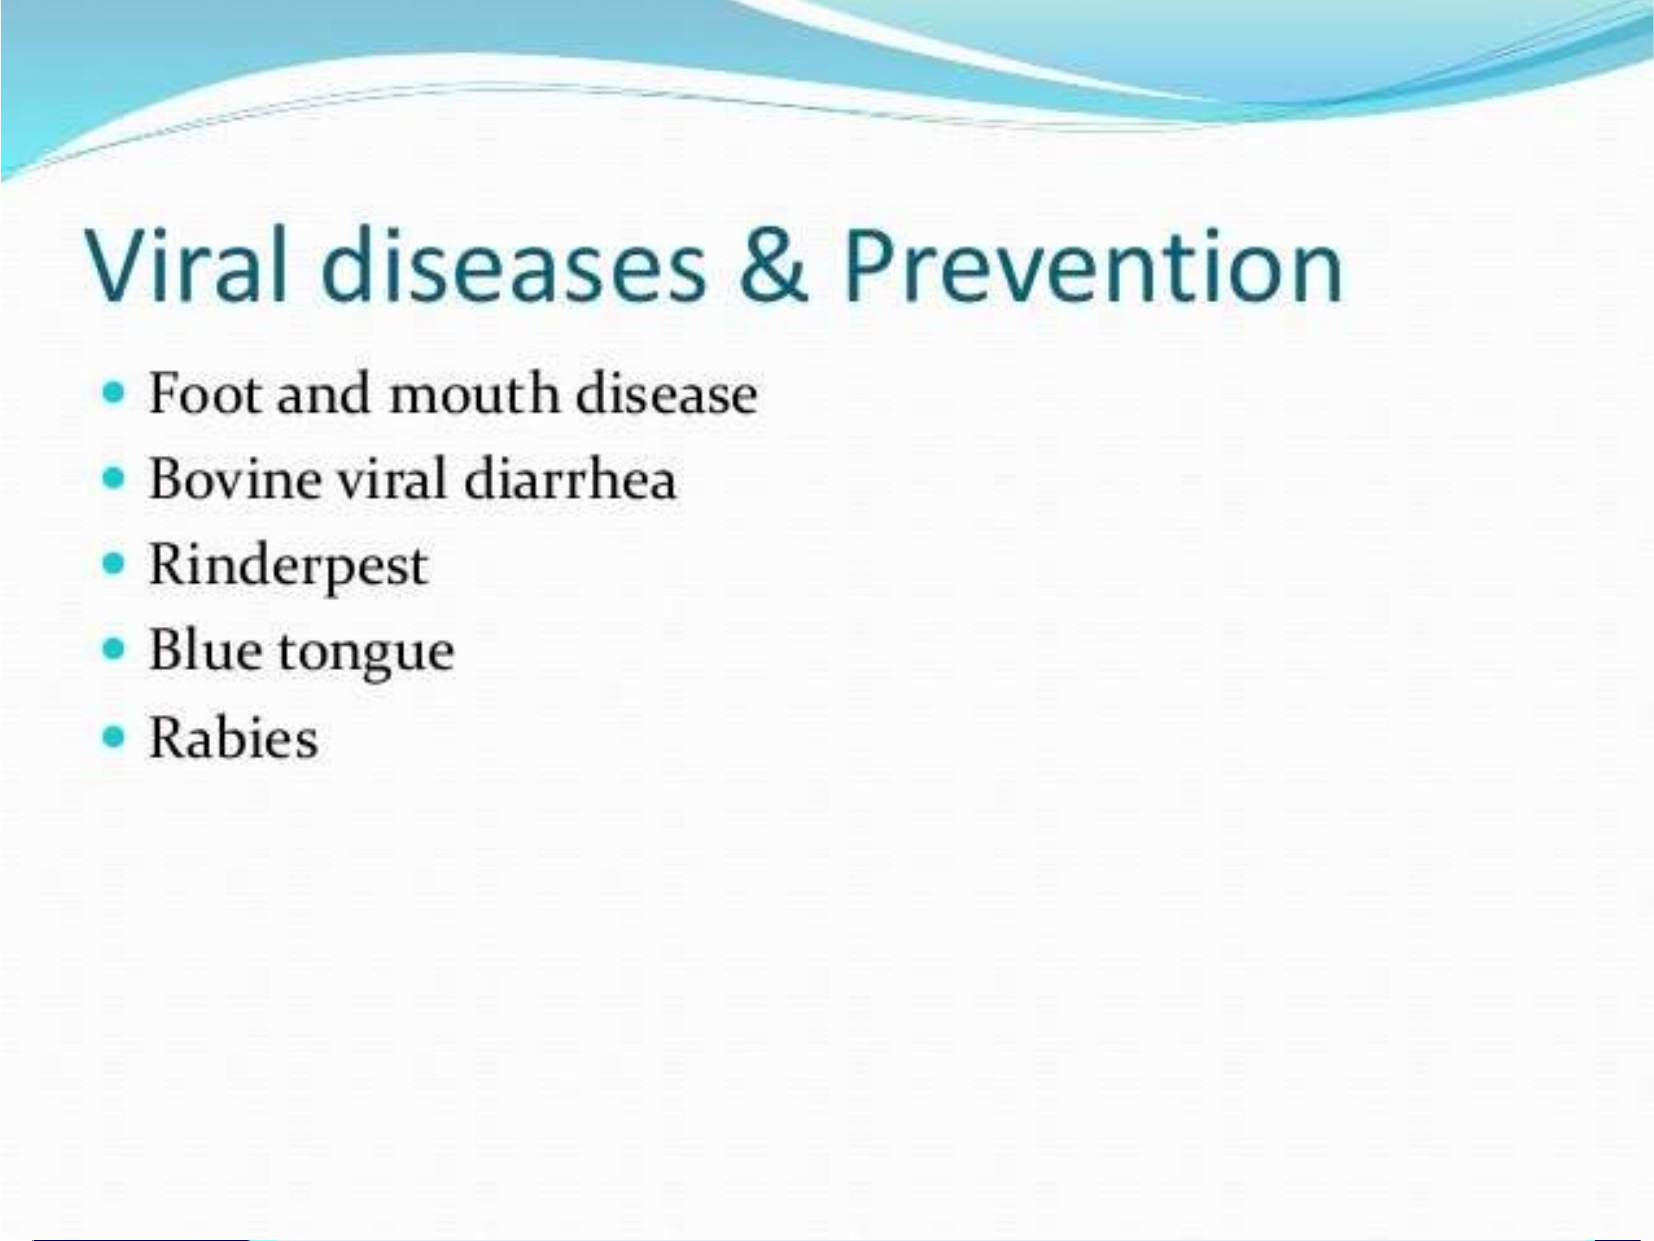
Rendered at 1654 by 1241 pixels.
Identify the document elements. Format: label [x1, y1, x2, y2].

text_box [0, 0, 1654, 1241]
